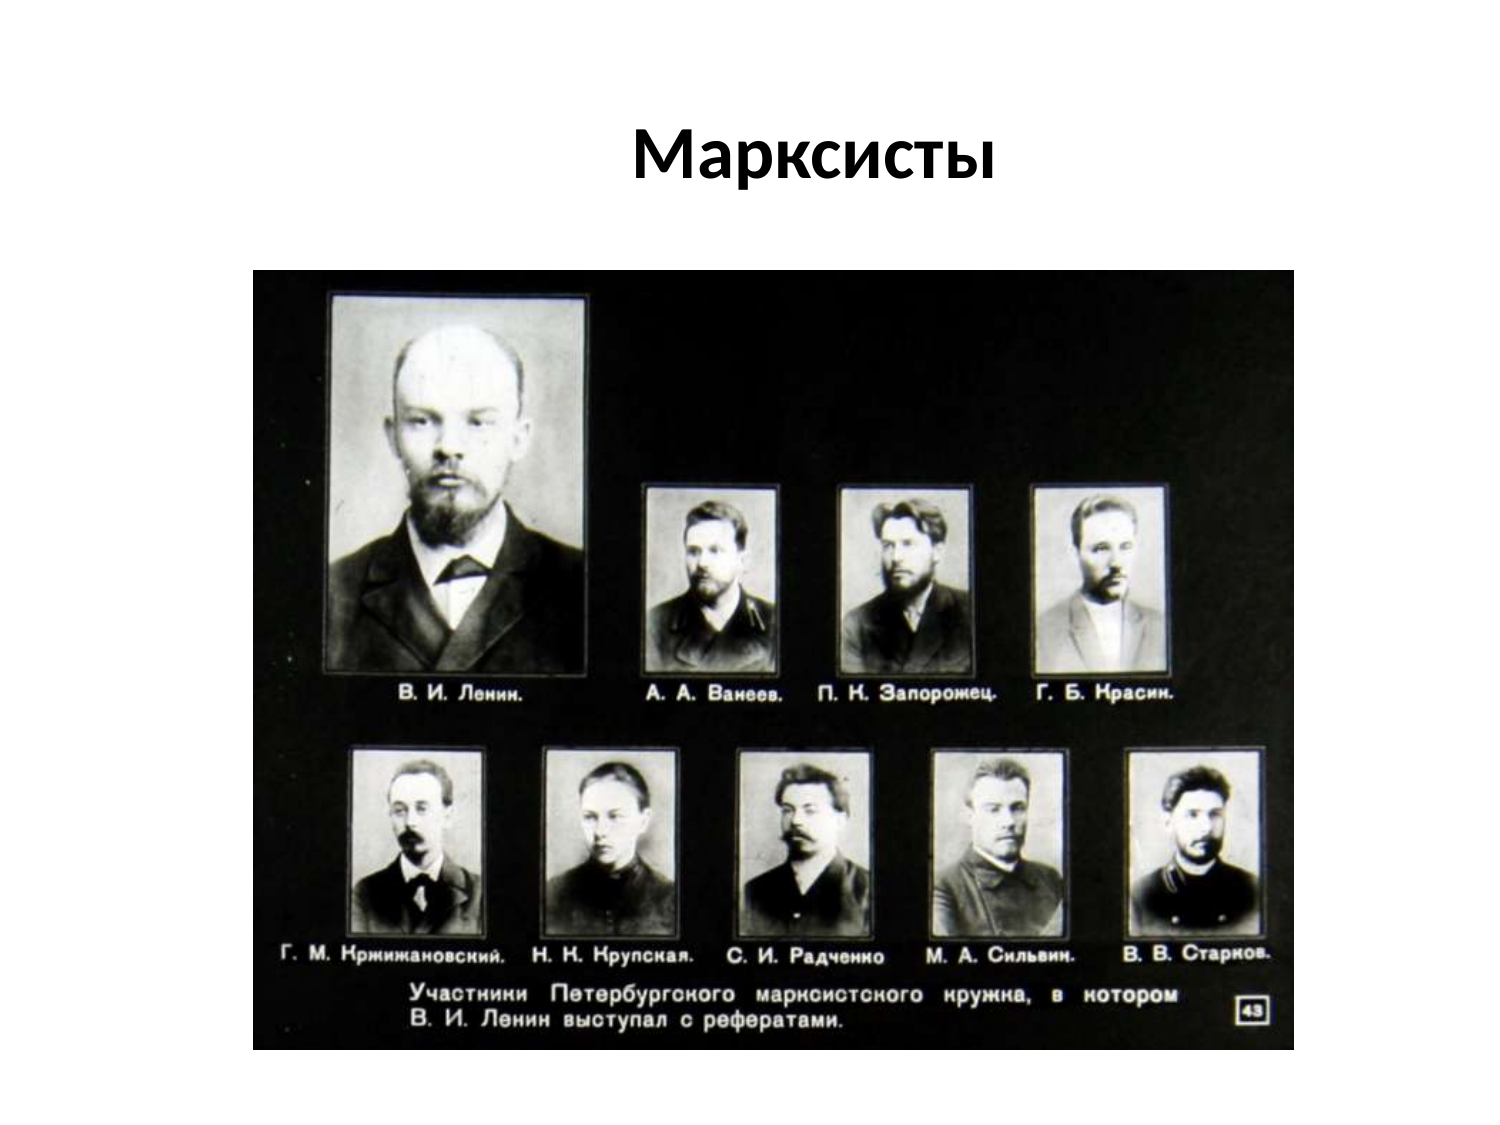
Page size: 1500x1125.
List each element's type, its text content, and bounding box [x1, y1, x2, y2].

picture [253, 270, 1294, 1050]
title Марксисты [218, 78, 1412, 220]
